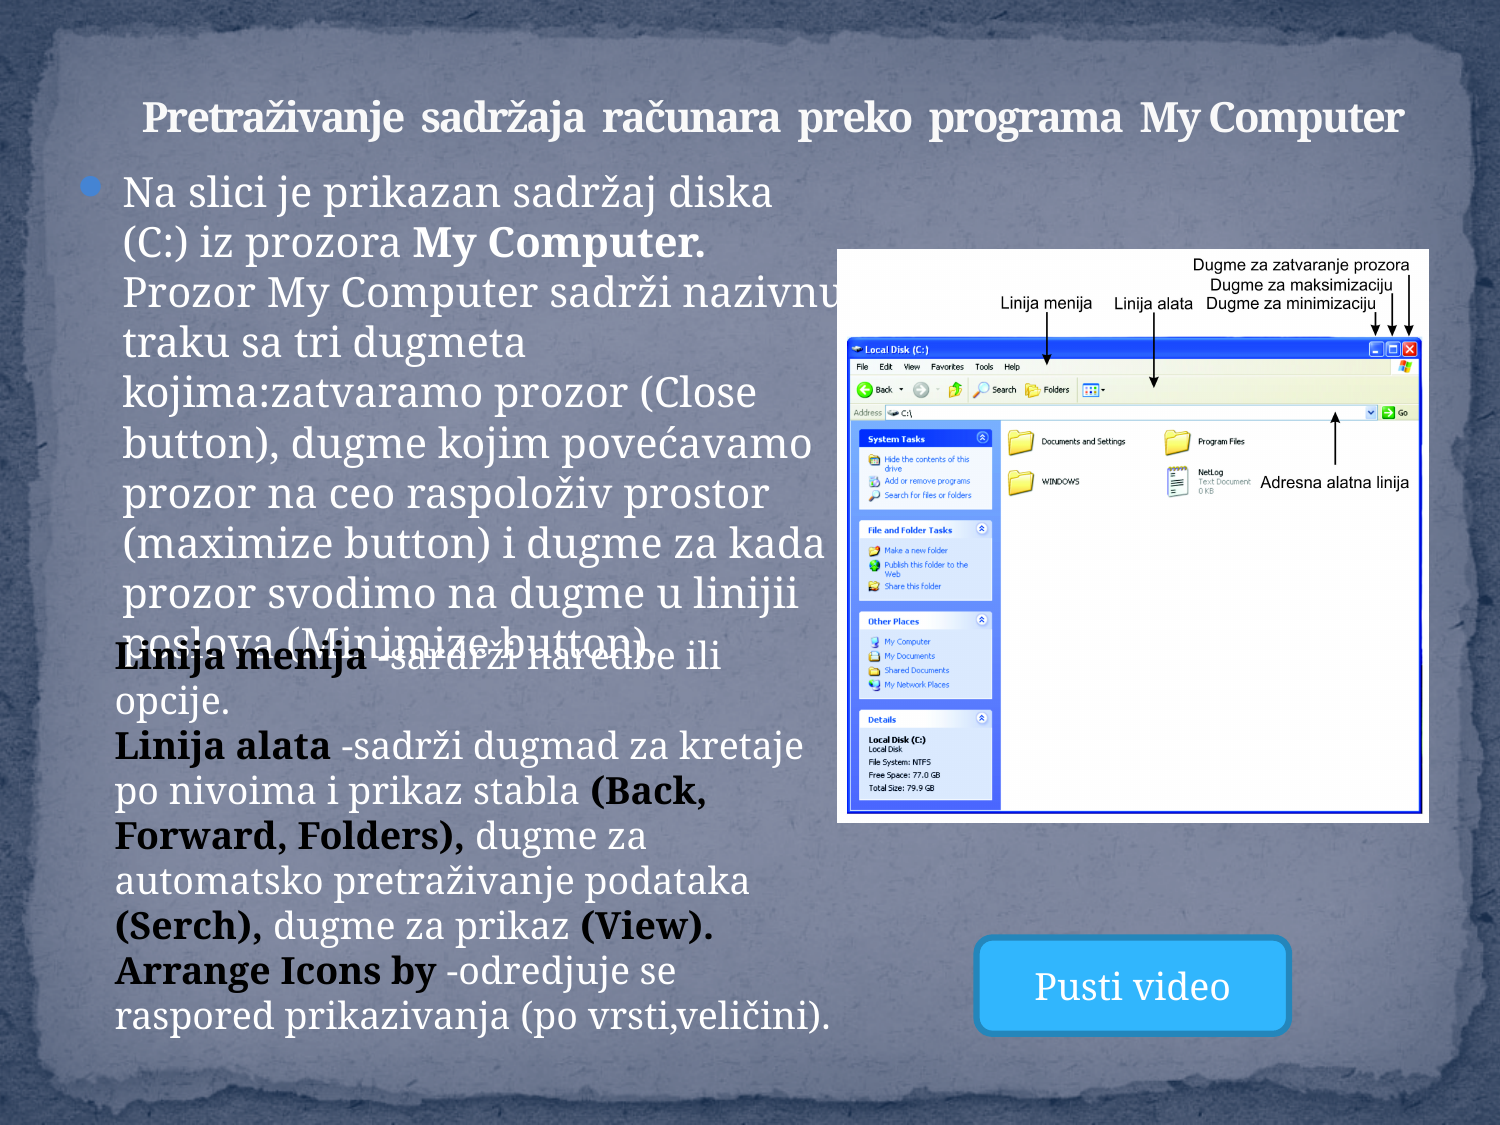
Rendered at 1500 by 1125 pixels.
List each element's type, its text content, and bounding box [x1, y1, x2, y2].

text_box Linija menija -sardrži naredbe ili opcije. Linija alata -sadrži dugmad za kretaje po nivoima i prikaz stabla (Back, Forward, Folders), dugme za automatsko pretraživanje podataka (Serch), dugme za prikaz (View). Arrange Icons by -odredjuje se raspored prikazivanja (po vrsti,veličini). [99, 624, 850, 1045]
picture [837, 249, 1429, 823]
title Pretraživanje sadržaja računara preko programa My Computer [37, 49, 1425, 150]
text_box Pusti video [973, 934, 1293, 1037]
list Na slici je prikazan sadržaj diska (C:) iz prozora My Computer. Prozor My Computer sadrži nazivnu traku sa tri dugmeta kojima:zatvaramo prozor (Close button), dugme kojim povećavamo prozor na ceo raspoloživ prostor (maximize button) i dugme za kada prozor svodimo na dugme u linijii poslova (Minimize button). [62, 158, 863, 1034]
